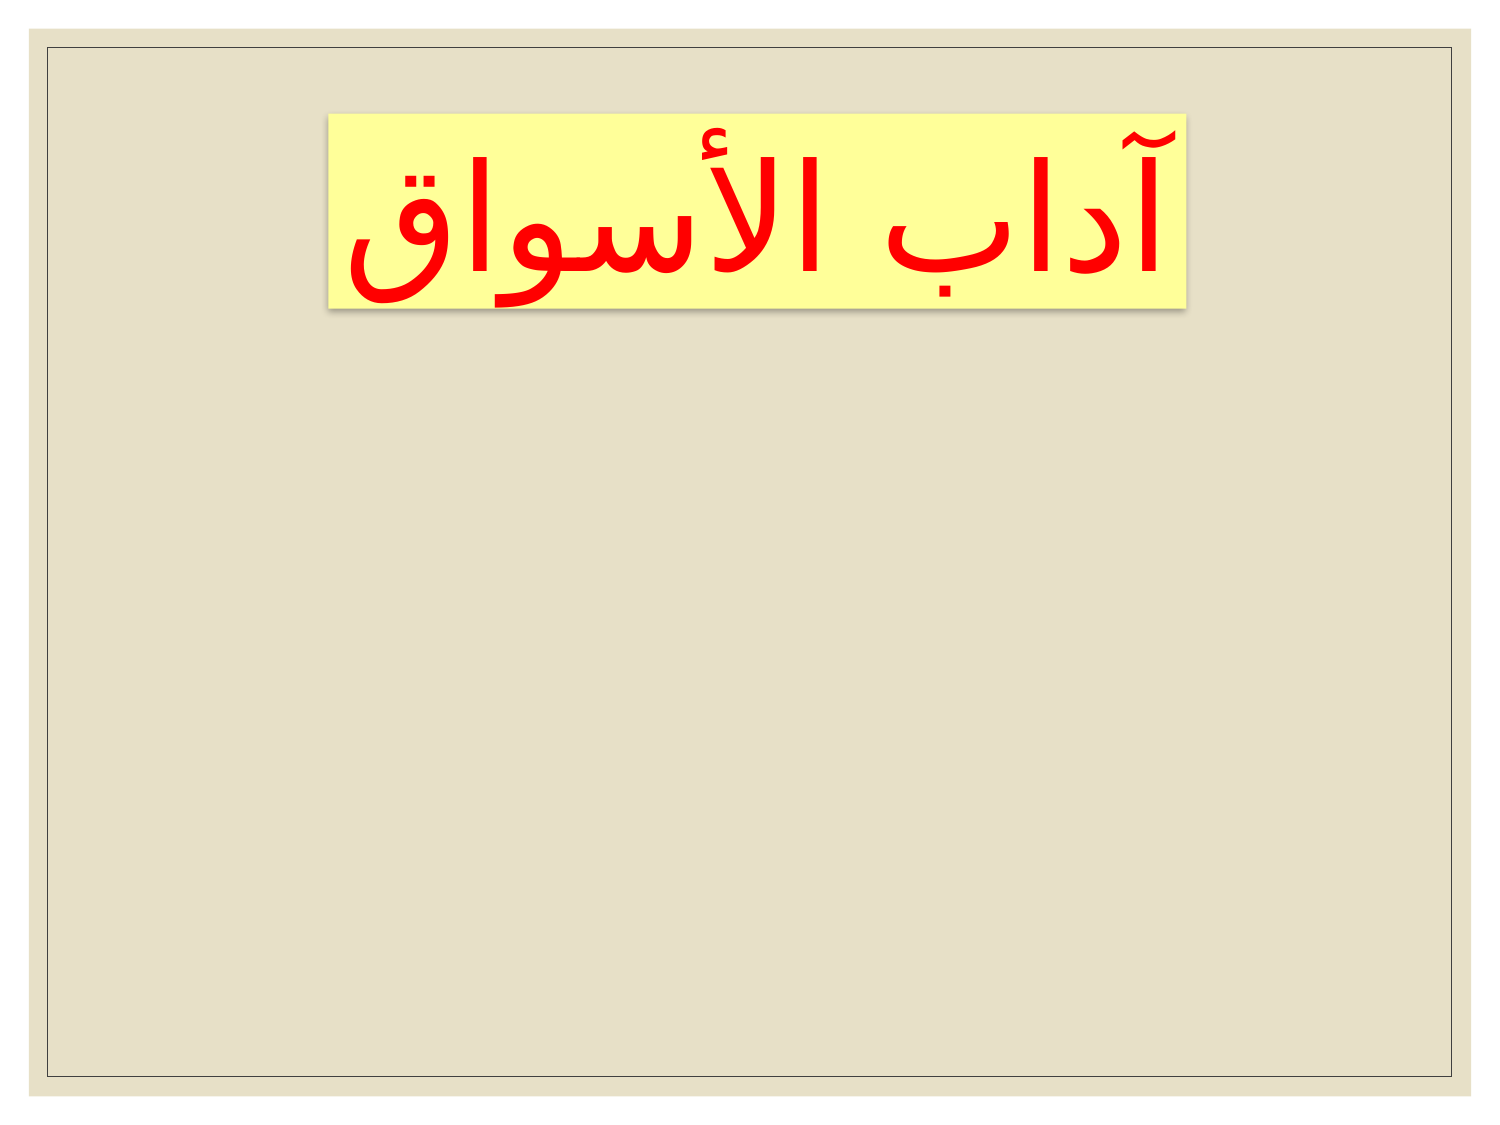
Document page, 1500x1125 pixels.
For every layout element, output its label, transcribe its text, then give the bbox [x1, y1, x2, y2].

text_box آداب الأسواق [328, 113, 1187, 309]
